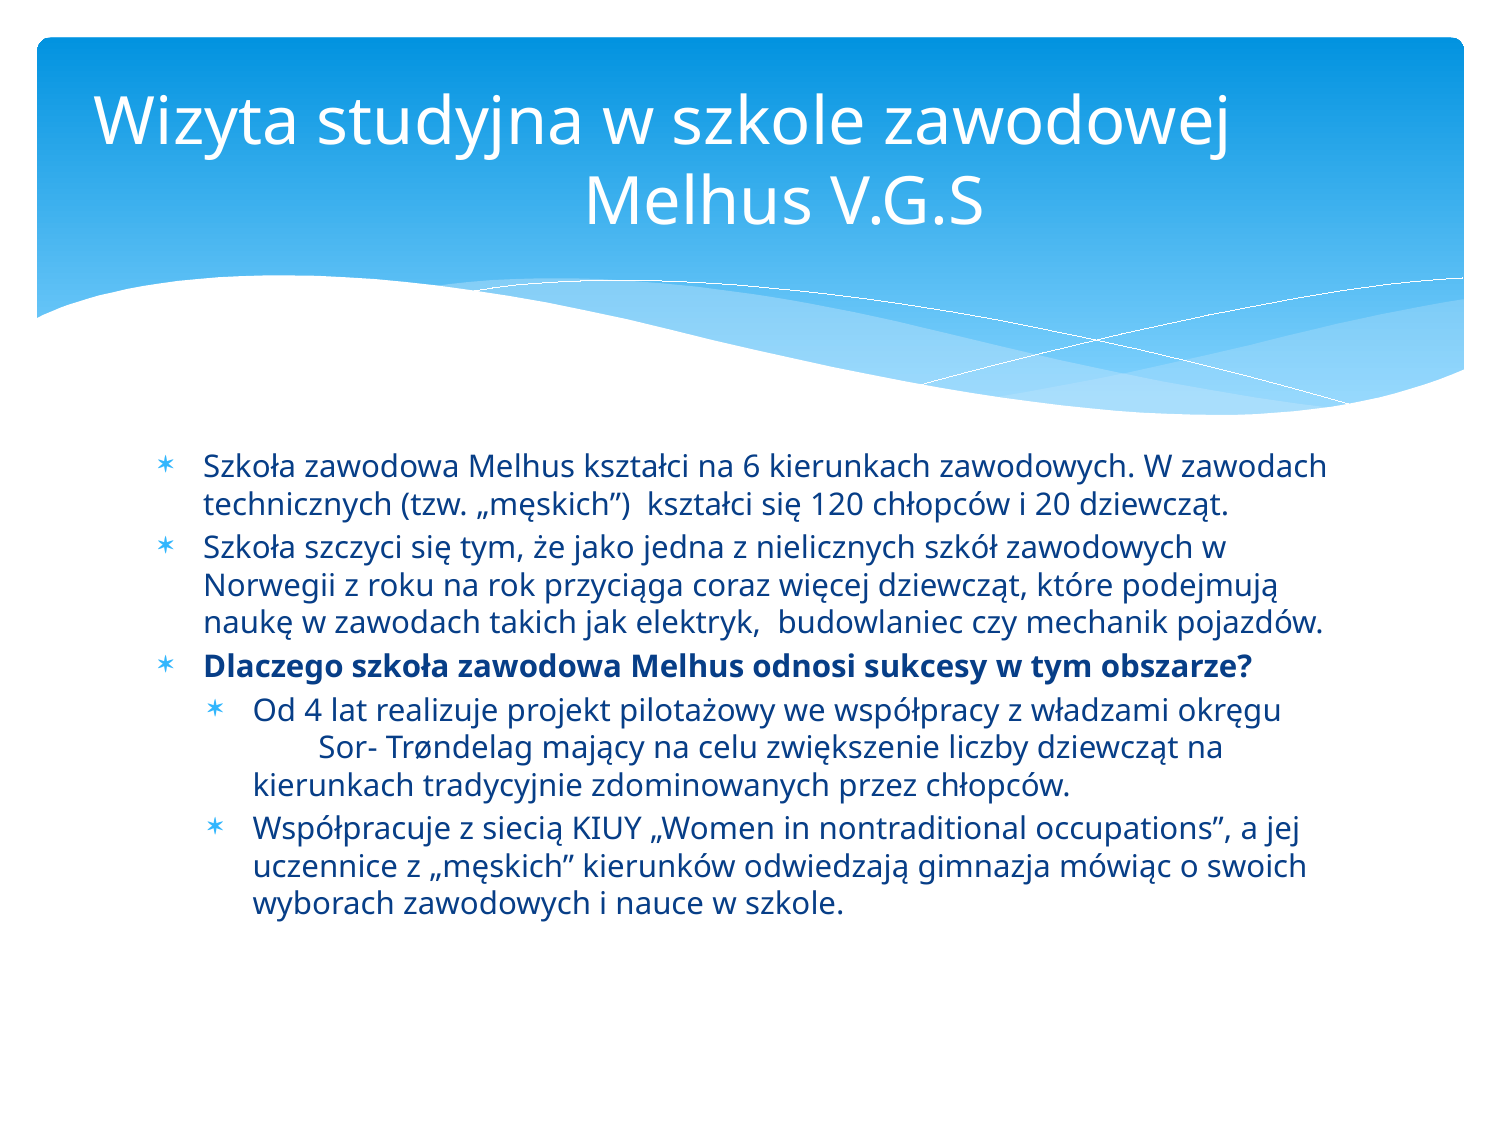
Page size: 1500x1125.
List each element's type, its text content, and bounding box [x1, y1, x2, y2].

list Szkoła zawodowa Melhus kształci na 6 kierunkach zawodowych. W zawodach technicznych (tzw. „męskich”) kształci się 120 chłopców i 20 dziewcząt. Szkoła szczyci się tym, że jako jedna z nielicznych szkół zawodowych w Norwegii z roku na rok przyciąga coraz więcej dziewcząt, które podejmują naukę w zawodach takich jak elektryk, budowlaniec czy mechanik pojazdów. Dlaczego szkoła zawodowa Melhus odnosi sukcesy w tym obszarze? Od 4 lat realizuje projekt pilotażowy we współpracy z władzami okręgu Sor- Trøndelag mający na celu zwiększenie liczby dziewcząt na kierunkach tradycyjnie zdominowanych przez chłopców. Współpracuje z siecią KIUY „Women in nontraditional occupations”, a jej uczennice z „męskich” kierunków odwiedzają gimnazja mówiąc o swoich wyborach zawodowych i nauce w szkole. [143, 438, 1359, 1005]
title Wizyta studyjna w szkole zawodowej Melhus V.G.S [75, 55, 1425, 261]
